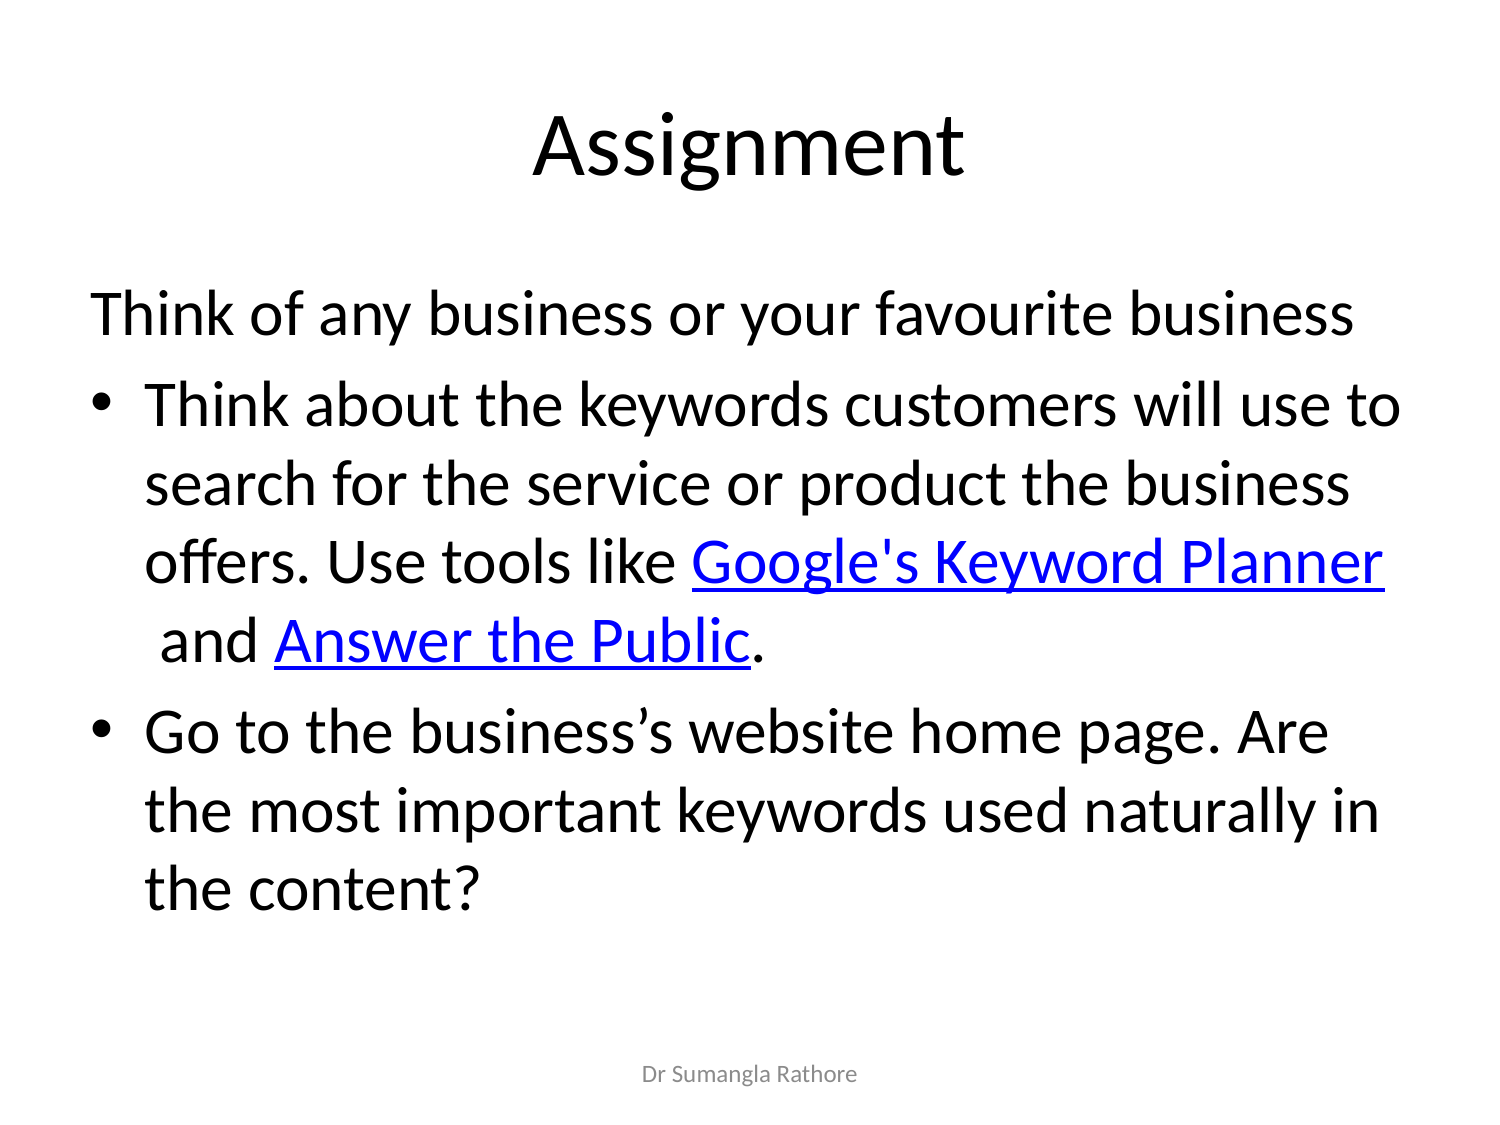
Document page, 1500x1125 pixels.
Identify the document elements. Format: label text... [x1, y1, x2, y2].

title Assignment [75, 45, 1425, 233]
footer Dr Sumangla Rathore [512, 1042, 988, 1103]
list Think of any business or your favourite business Think about the keywords customers will use to search for the service or product the business offers. Use tools like Google's Keyword Planner and Answer the Public. Go to the business’s website home page. Are the most important keywords used naturally in the content? [75, 262, 1425, 1005]
